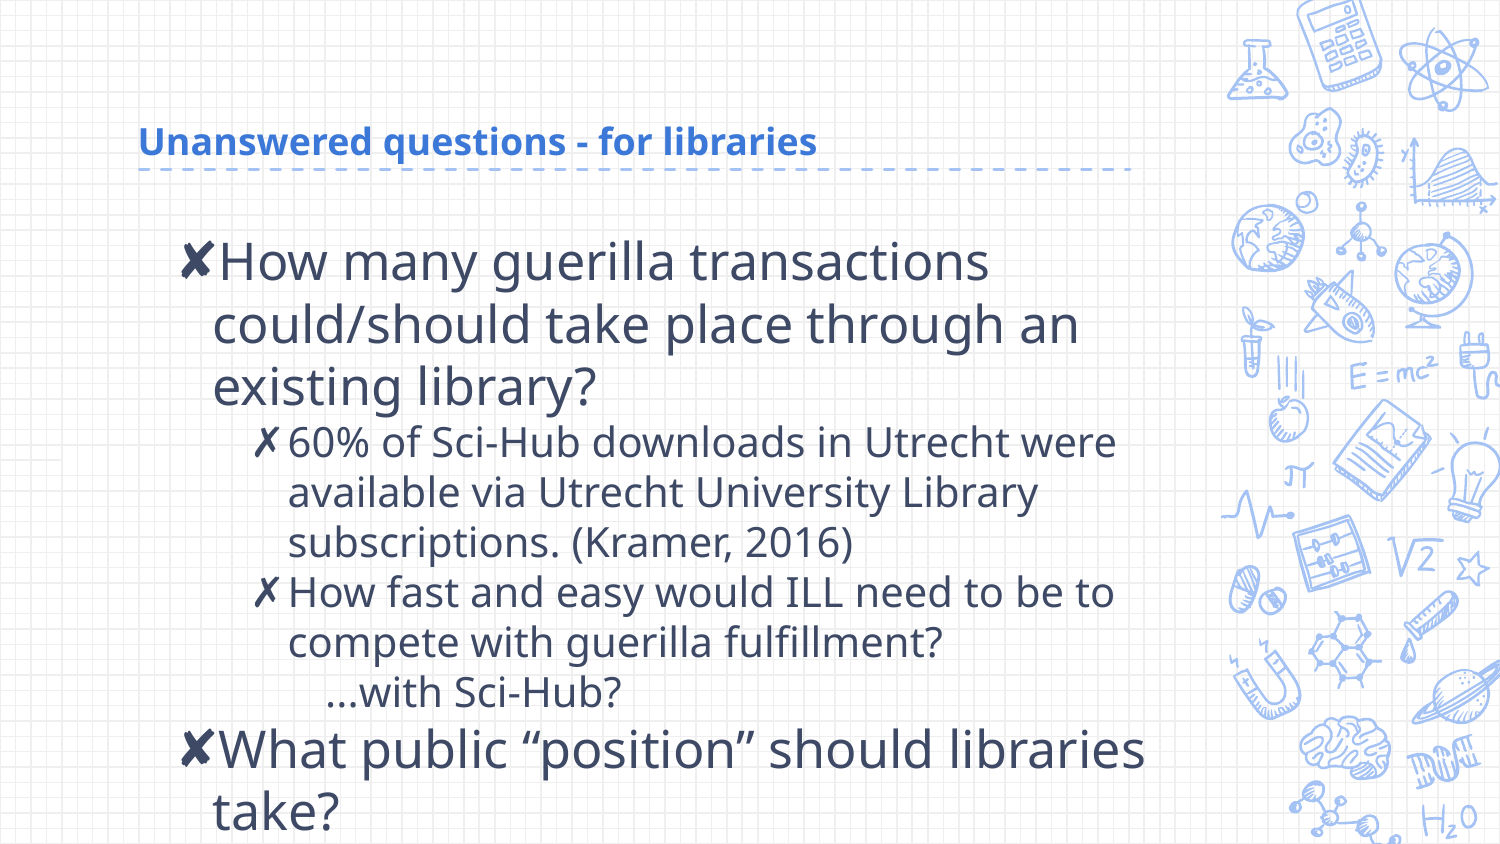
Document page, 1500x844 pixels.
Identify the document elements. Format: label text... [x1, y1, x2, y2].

title Unanswered questions - for libraries [122, 36, 1130, 178]
list How many guerilla transactions could/should take place through an existing library? 60% of Sci-Hub downloads in Utrecht were available via Utrecht University Library subscriptions. (Kramer, 2016) How fast and easy would ILL need to be to compete with guerilla fulfillment? ...with Sci-Hub? What public “position” should libraries take? Should libraries (as institutions) be bringing any attention to this? [122, 213, 1237, 806]
